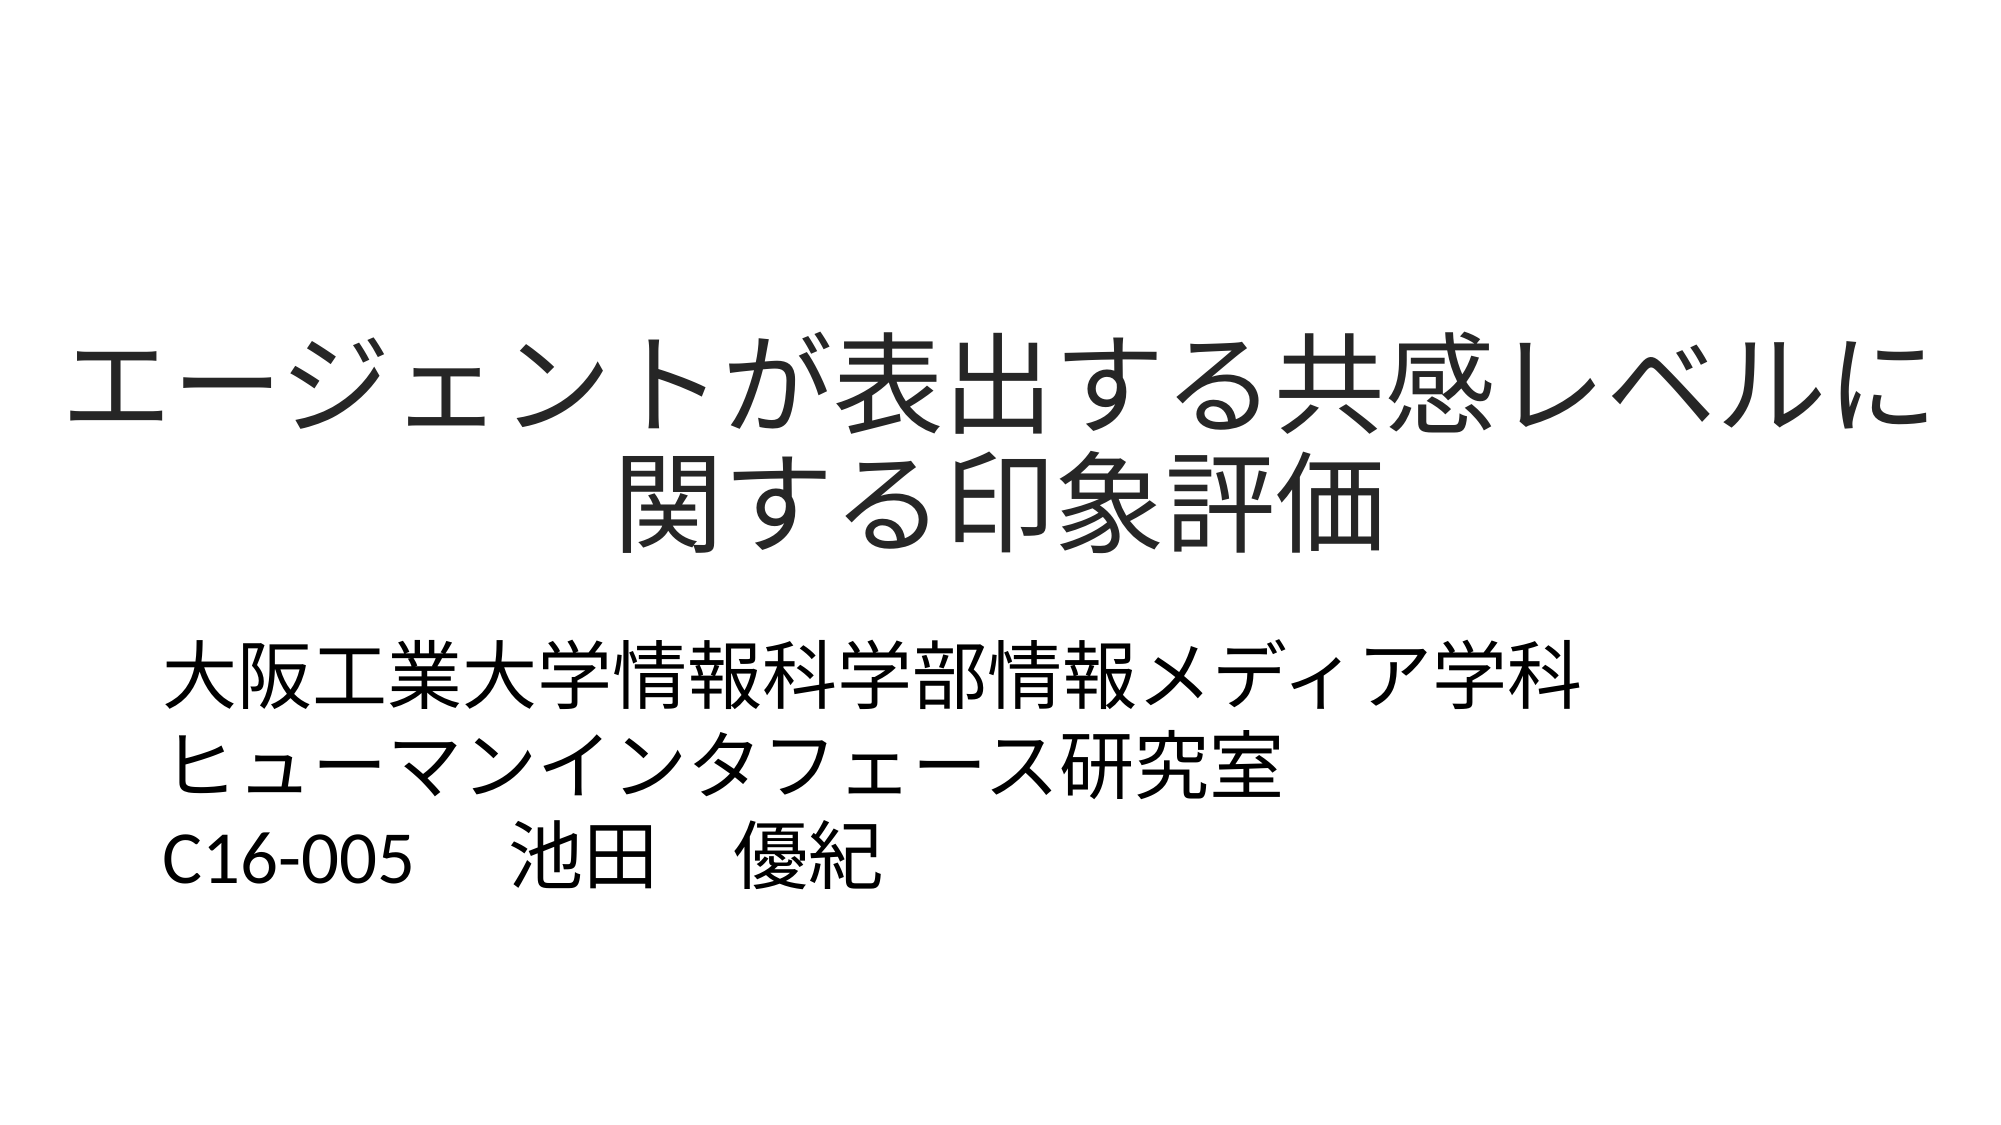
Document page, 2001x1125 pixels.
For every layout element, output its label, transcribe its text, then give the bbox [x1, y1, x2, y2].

text_box 大阪工業大学情報科学部情報メディア学科 ヒューマンインタフェース研究室 C16-005 池田 優紀 [148, 621, 1852, 907]
title エージェントが表出する共感レベルに 関する印象評価 [0, 184, 2000, 576]
